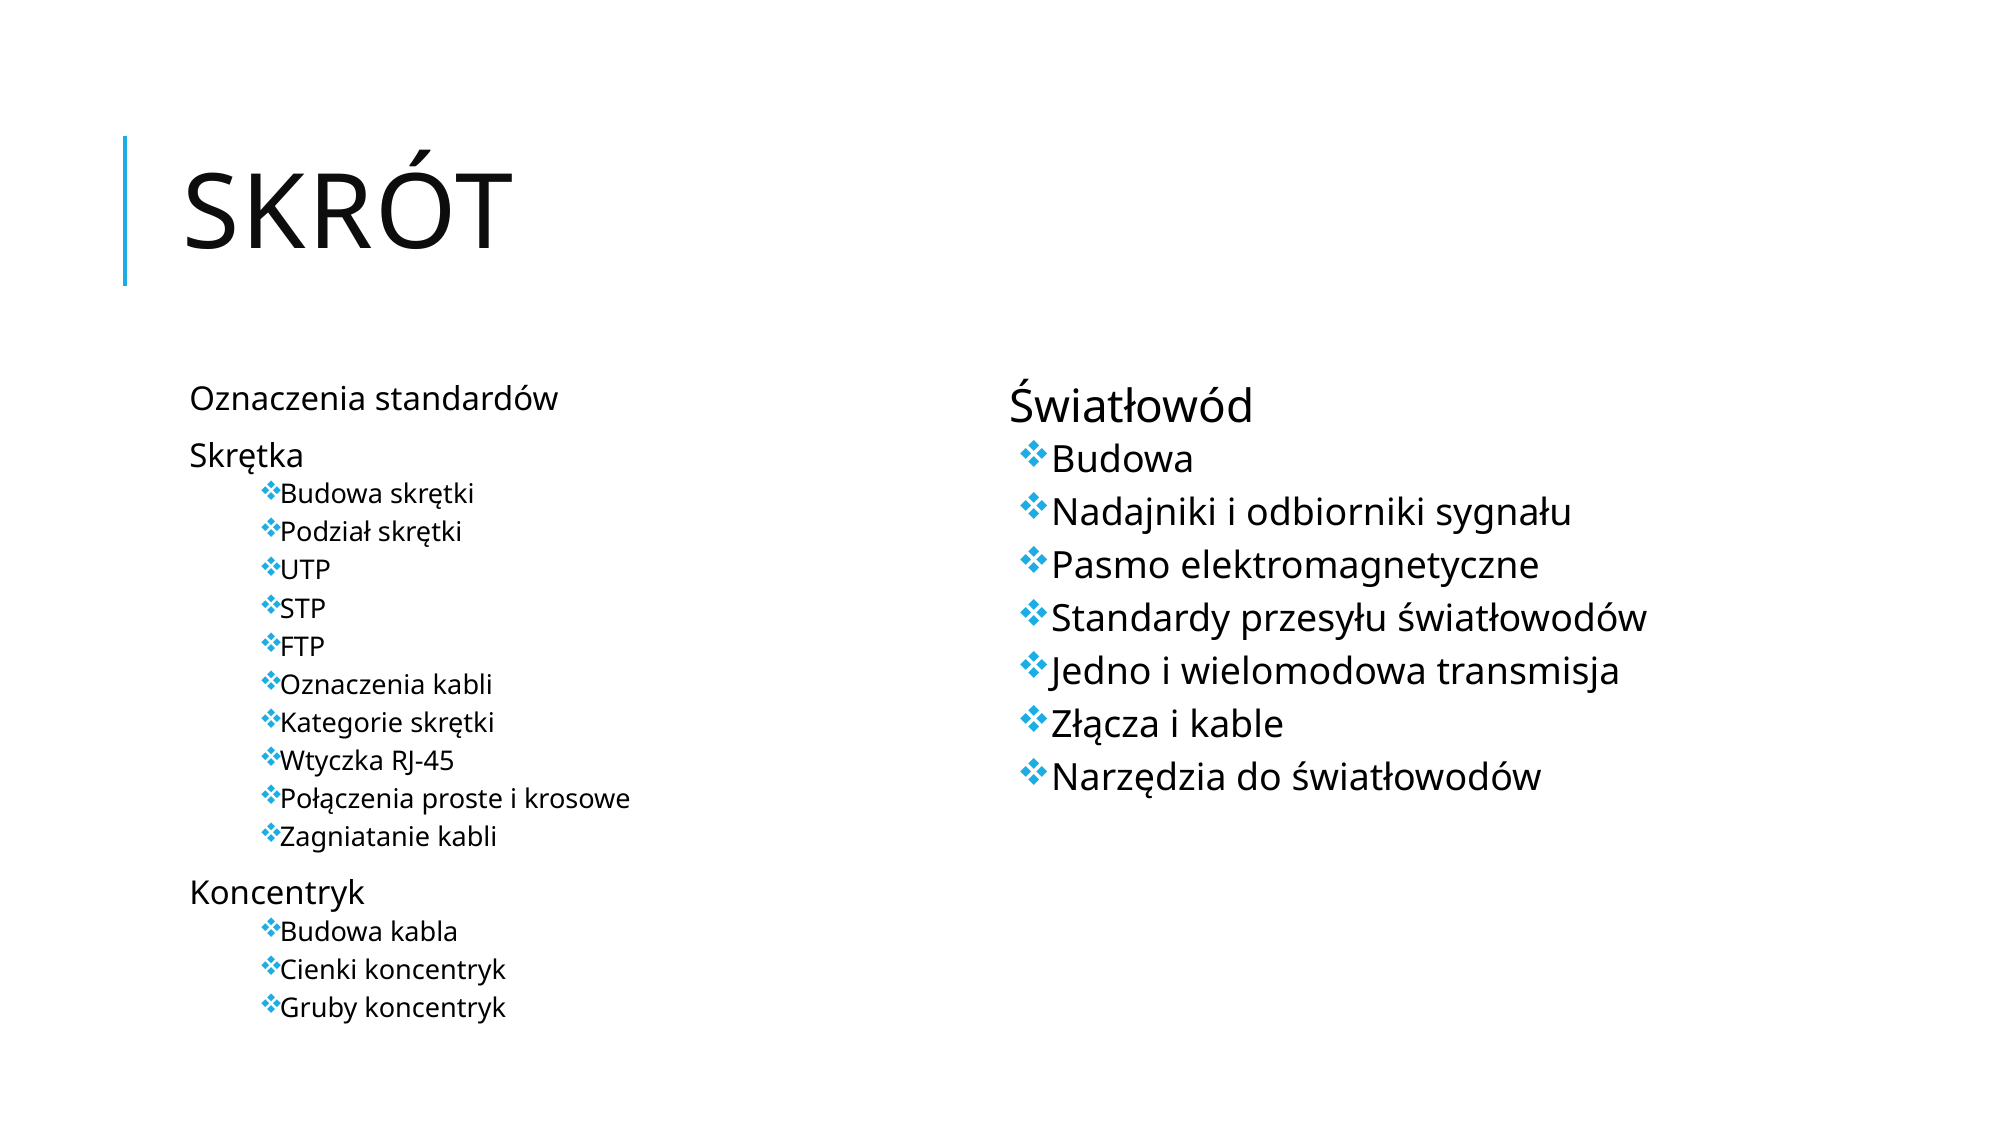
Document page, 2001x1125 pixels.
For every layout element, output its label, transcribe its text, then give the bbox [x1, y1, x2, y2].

list Oznaczenia standardów Skrętka Budowa skrętki Podział skrętki UTP STP FTP Oznaczenia kabli Kategorie skrętki Wtyczka RJ-45 Połączenia proste i krosowe Zagniatanie kabli Koncentryk Budowa kabla Cienki koncentryk Gruby koncentryk [168, 375, 948, 1035]
list Światłowód Budowa Nadajniki i odbiorniki sygnału Pasmo elektromagnetyczne Standardy przesyłu światłowodów Jedno i wielomodowa transmisja Złącza i kable Narzędzia do światłowodów [982, 375, 1763, 1035]
title Skrót [168, 96, 1763, 342]
